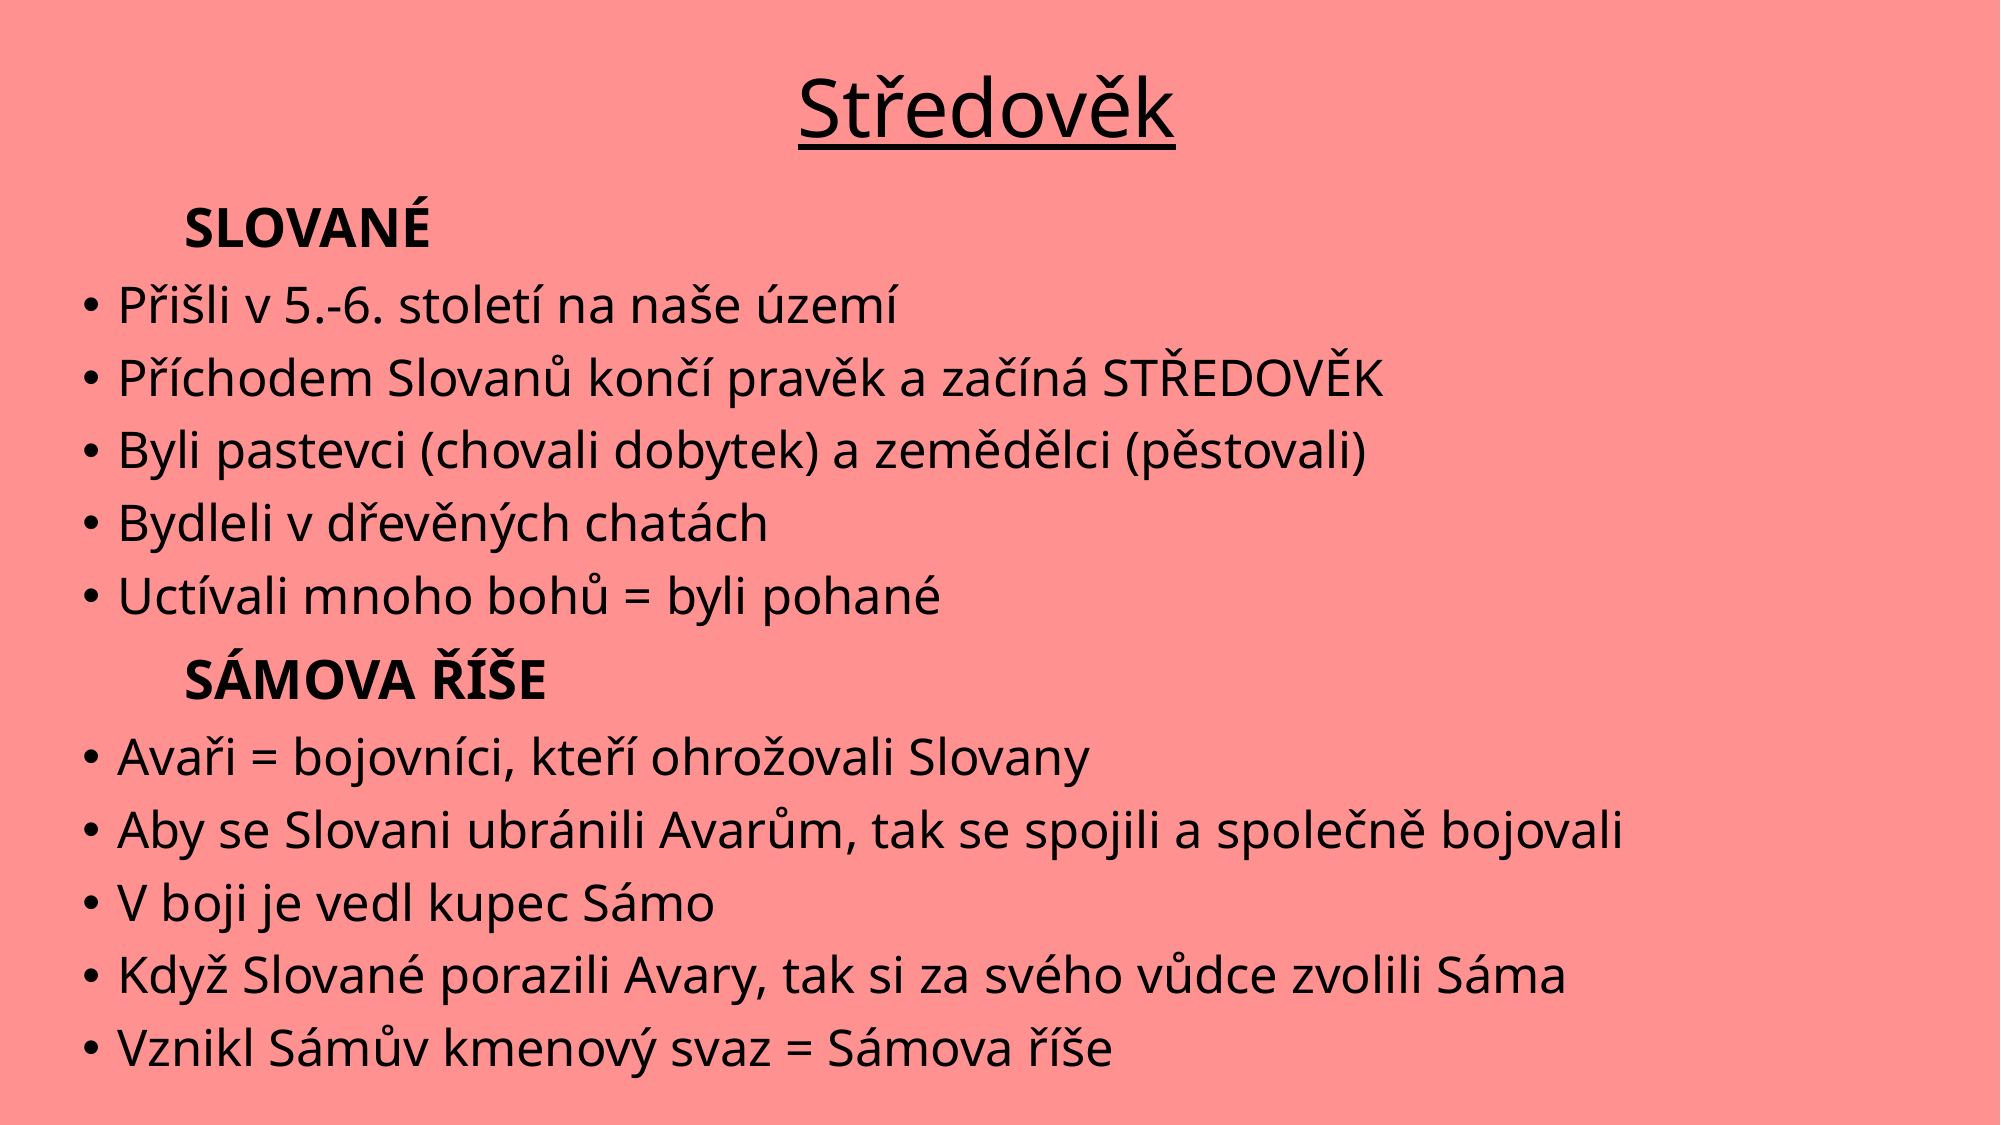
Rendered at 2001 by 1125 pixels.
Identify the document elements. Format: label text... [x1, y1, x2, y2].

title Středověk [111, 59, 1863, 164]
list SLOVANÉ Přišli v 5.-6. století na naše území Příchodem Slovanů končí pravěk a začíná STŘEDOVĚK Byli pastevci (chovali dobytek) a zemědělci (pěstovali) Bydleli v dřevěných chatách Uctívali mnoho bohů = byli pohané SÁMOVA ŘÍŠE Avaři = bojovníci, kteří ohrožovali Slovany Aby se Slovani ubránili Avarům, tak se spojili a společně bojovali V boji je vedl kupec Sámo Když Slované porazili Avary, tak si za svého vůdce zvolili Sáma Vznikl Sámův kmenový svaz = Sámova říše [67, 183, 1957, 1092]
